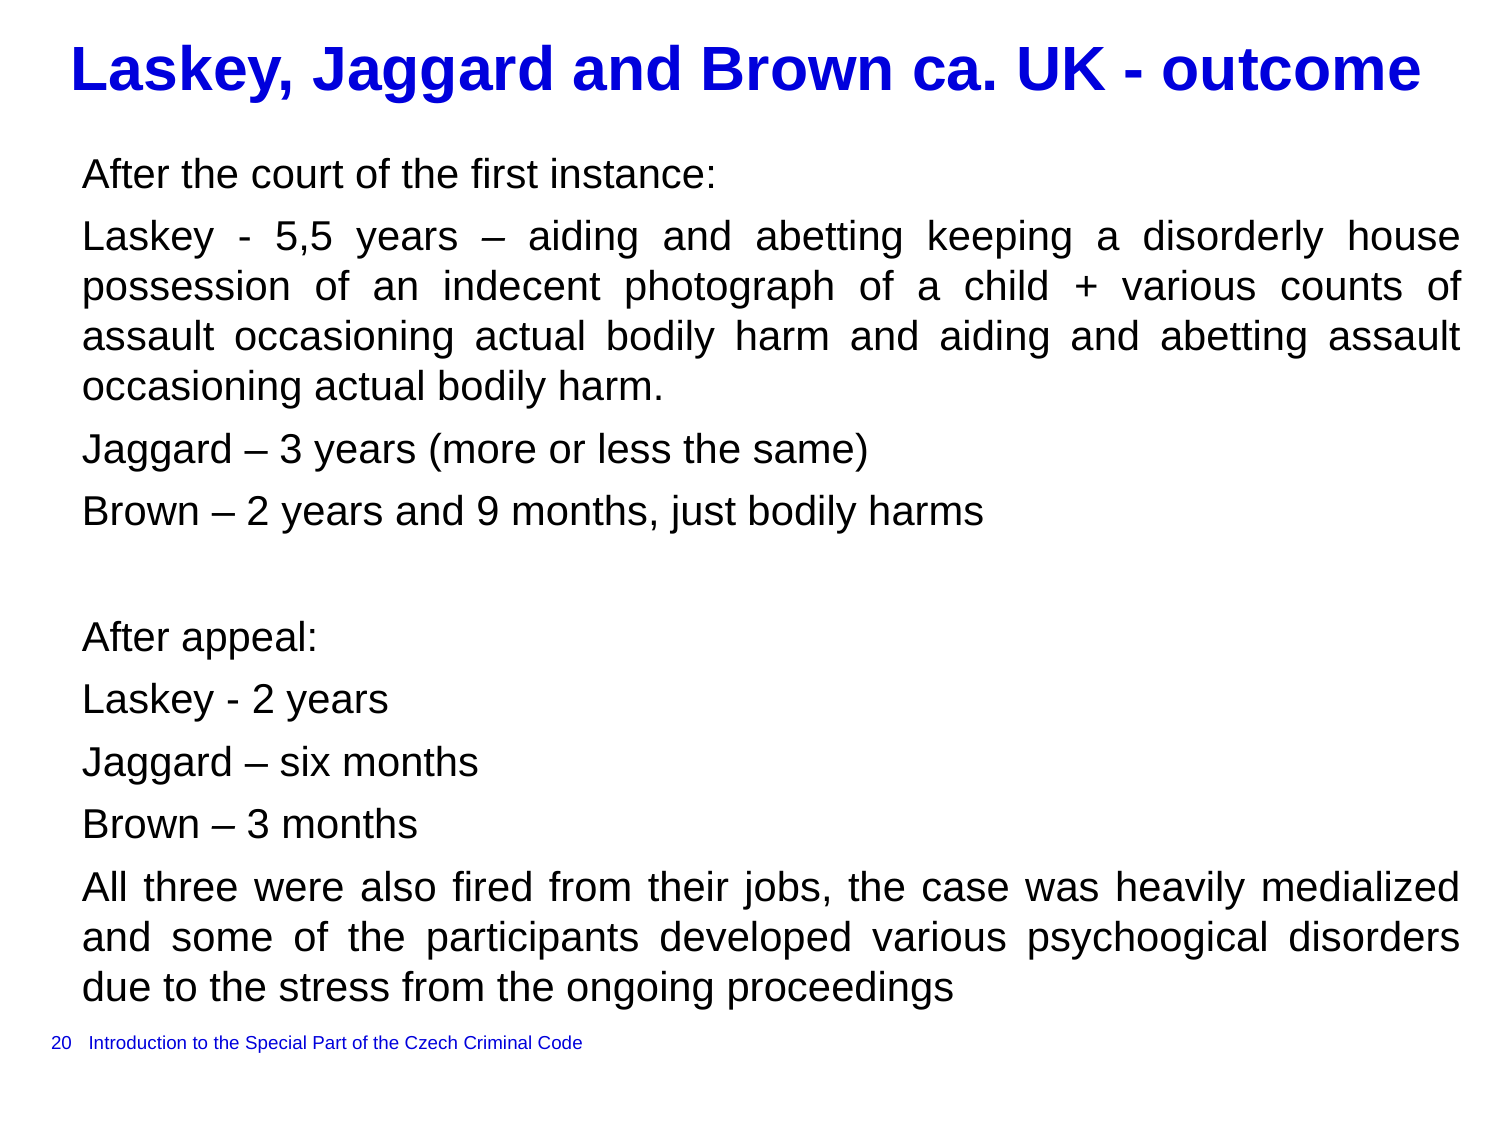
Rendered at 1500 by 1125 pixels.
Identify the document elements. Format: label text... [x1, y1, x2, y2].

list After the court of the first instance: Laskey - 5,5 years – aiding and abetting keeping a disorderly house possession of an indecent photograph of a child + various counts of assault occasioning actual bodily harm and aiding and abetting assault occasioning actual bodily harm. Jaggard – 3 years (more or less the same) Brown – 2 years and 9 months, just bodily harms After appeal: Laskey - 2 years Jaggard – six months Brown – 3 months All three were also fired from their jobs, the case was heavily medialized and some of the participants developed various psychoogical disorders due to the stress from the ongoing proceedings [81, 146, 1462, 822]
title Laskey, Jaggard and Brown ca. UK - outcome [0, 40, 1500, 147]
footer Introduction to the Special Part of the Czech Criminal Code [88, 1021, 1063, 1063]
slide_number 20 [50, 1021, 82, 1063]
